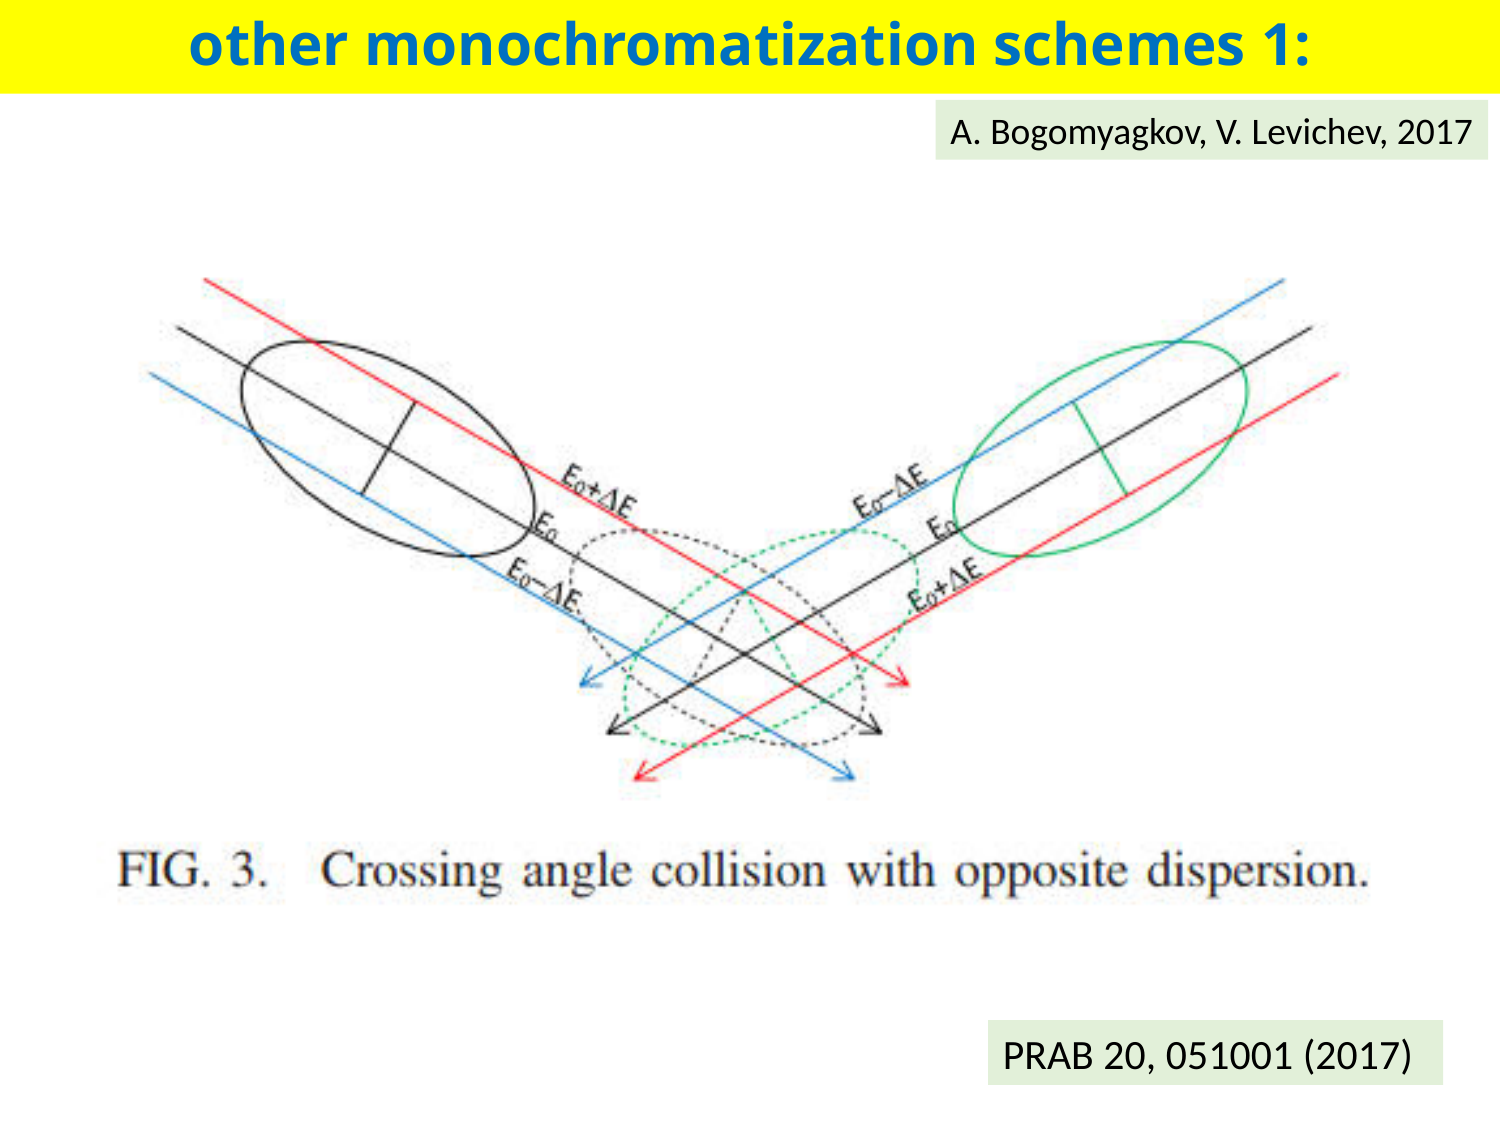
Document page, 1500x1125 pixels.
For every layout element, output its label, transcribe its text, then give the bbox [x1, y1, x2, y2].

picture [77, 258, 1423, 921]
text_box A. Bogomyagkov, V. Levichev, 2017 [935, 99, 1489, 160]
text_box PRAB 20, 051001 (2017) [988, 1020, 1444, 1085]
text_box other monochromatization schemes 1: [0, 0, 1500, 94]
